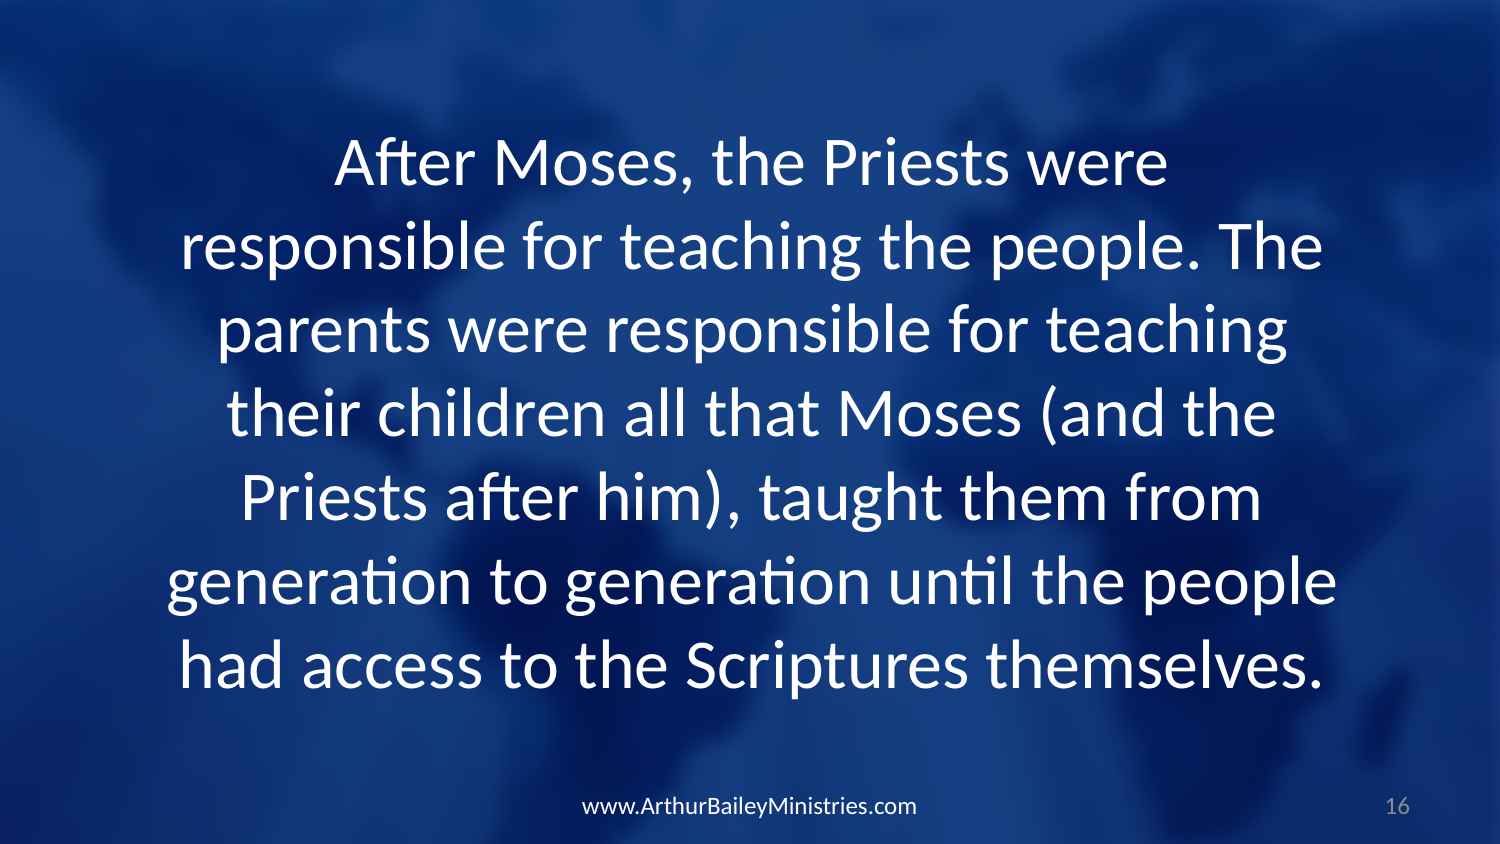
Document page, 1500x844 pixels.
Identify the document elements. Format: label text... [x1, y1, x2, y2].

list After Moses, the Priests were responsible for teaching the people. The parents were responsible for teaching their children all that Moses (and the Priests after him), taught them from generation to generation until the people had access to the Scriptures themselves. [151, 107, 1355, 741]
picture [0, 0, 1500, 844]
slide_number 16 [1074, 782, 1425, 827]
footer www.ArthurBaileyMinistries.com [512, 782, 988, 827]
